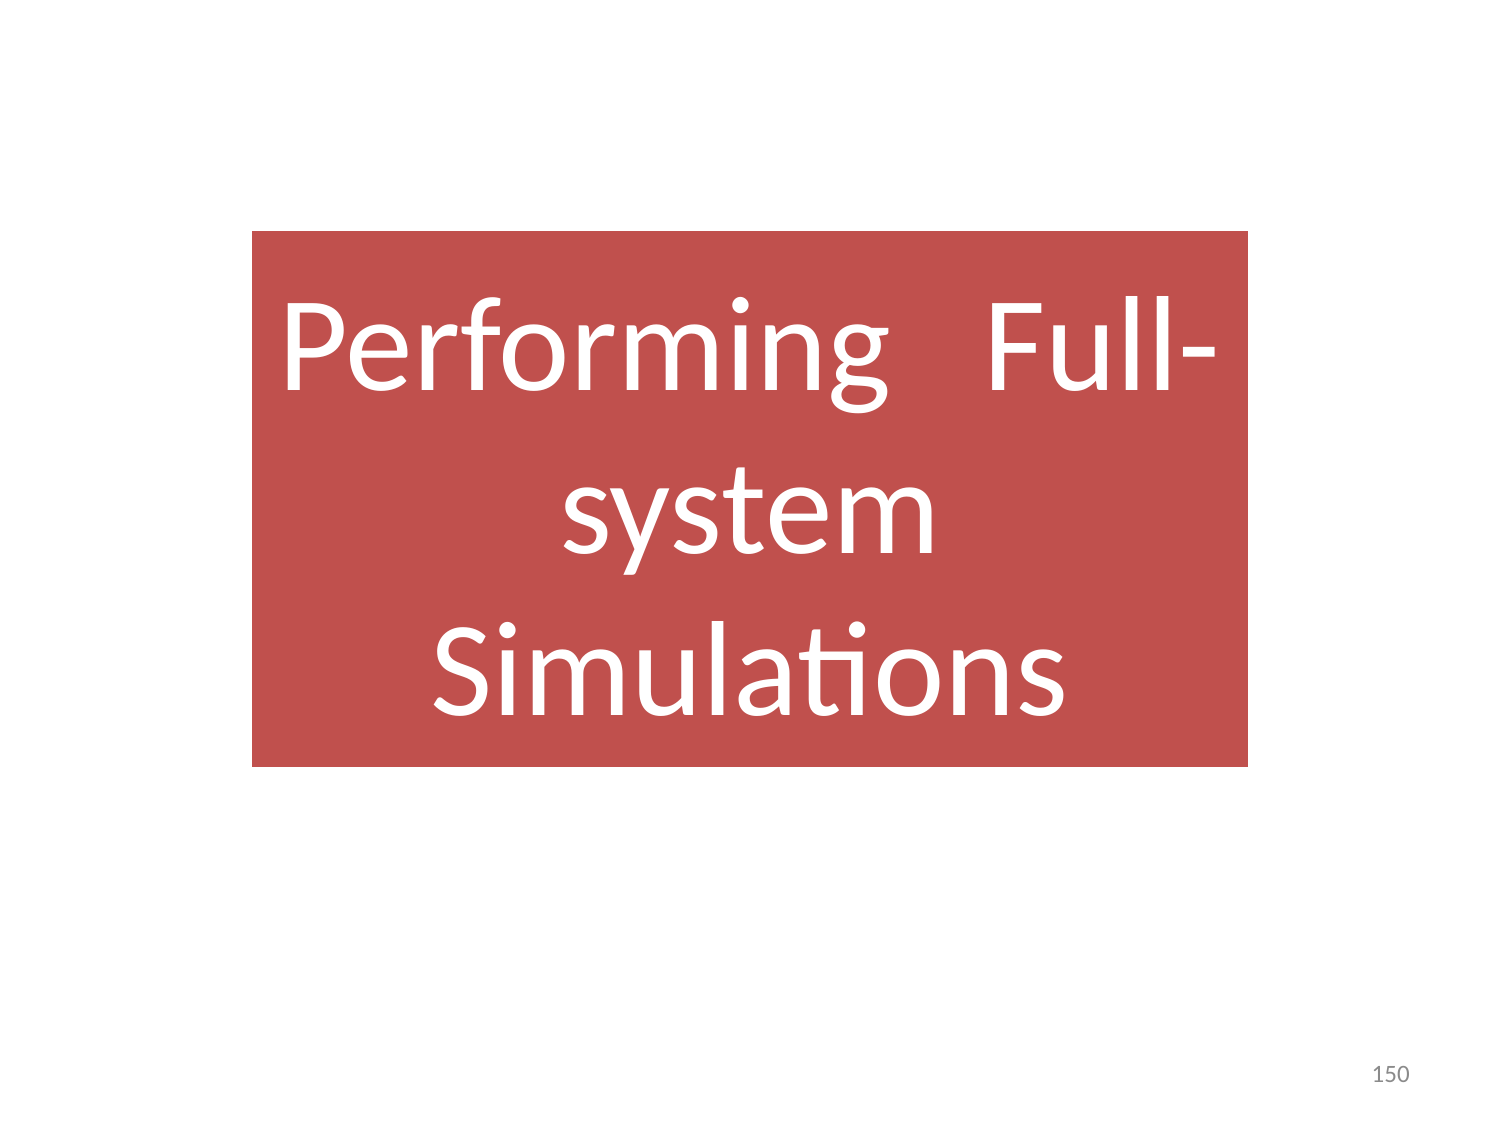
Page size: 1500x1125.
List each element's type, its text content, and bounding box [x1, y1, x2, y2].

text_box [249, 228, 1251, 897]
slide_number 150 [1074, 1042, 1425, 1103]
